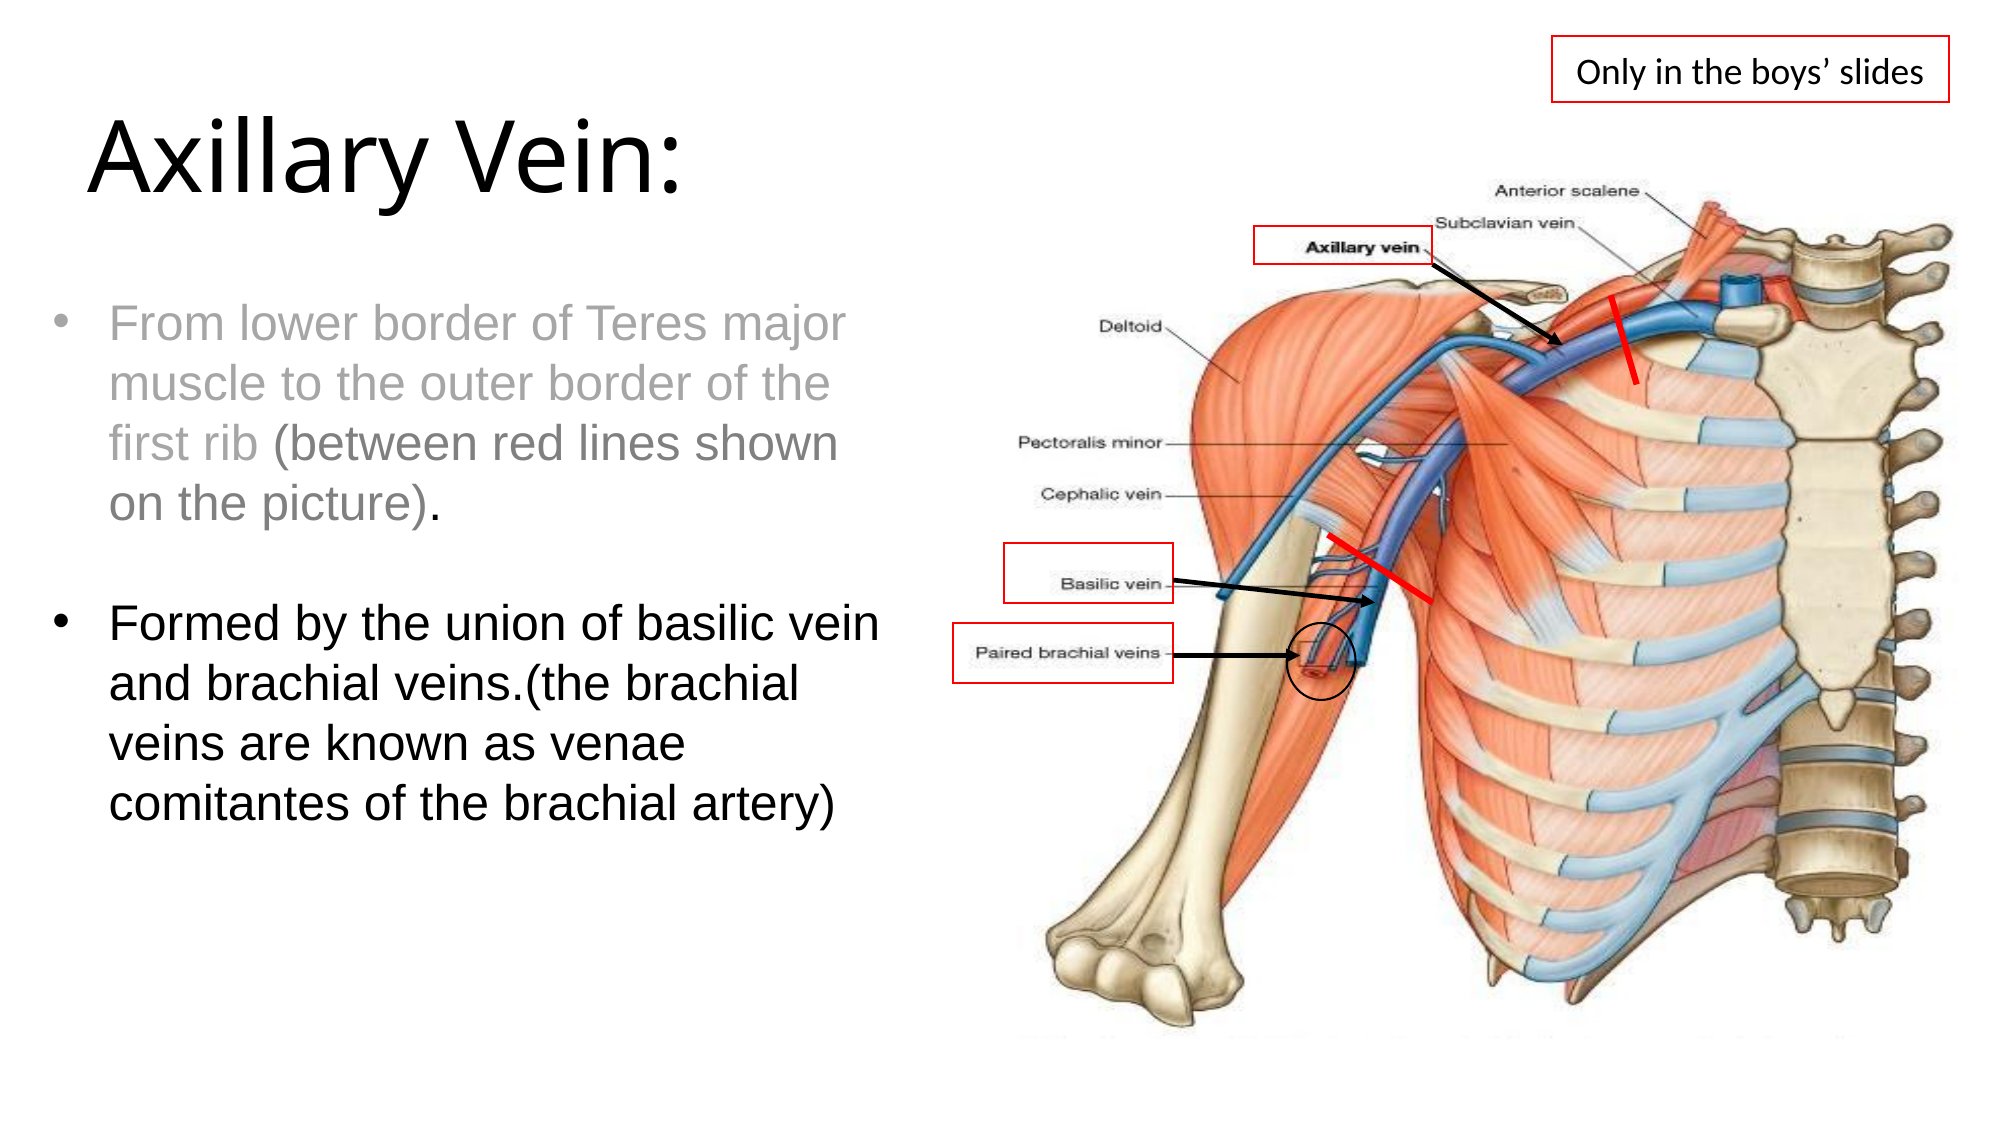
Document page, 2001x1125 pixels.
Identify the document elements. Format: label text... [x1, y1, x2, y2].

title Axillary Vein: [72, 90, 1935, 230]
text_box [953, 167, 1976, 1039]
text_box From lower border of Teres major muscle to the outer border of the first rib (between red lines shown on the picture). Formed by the union of basilic vein and brachial veins.(the brachial veins are known as venae comitantes of the brachial artery) [37, 283, 916, 838]
text_box Only in the boys’ slides [1551, 35, 1950, 103]
